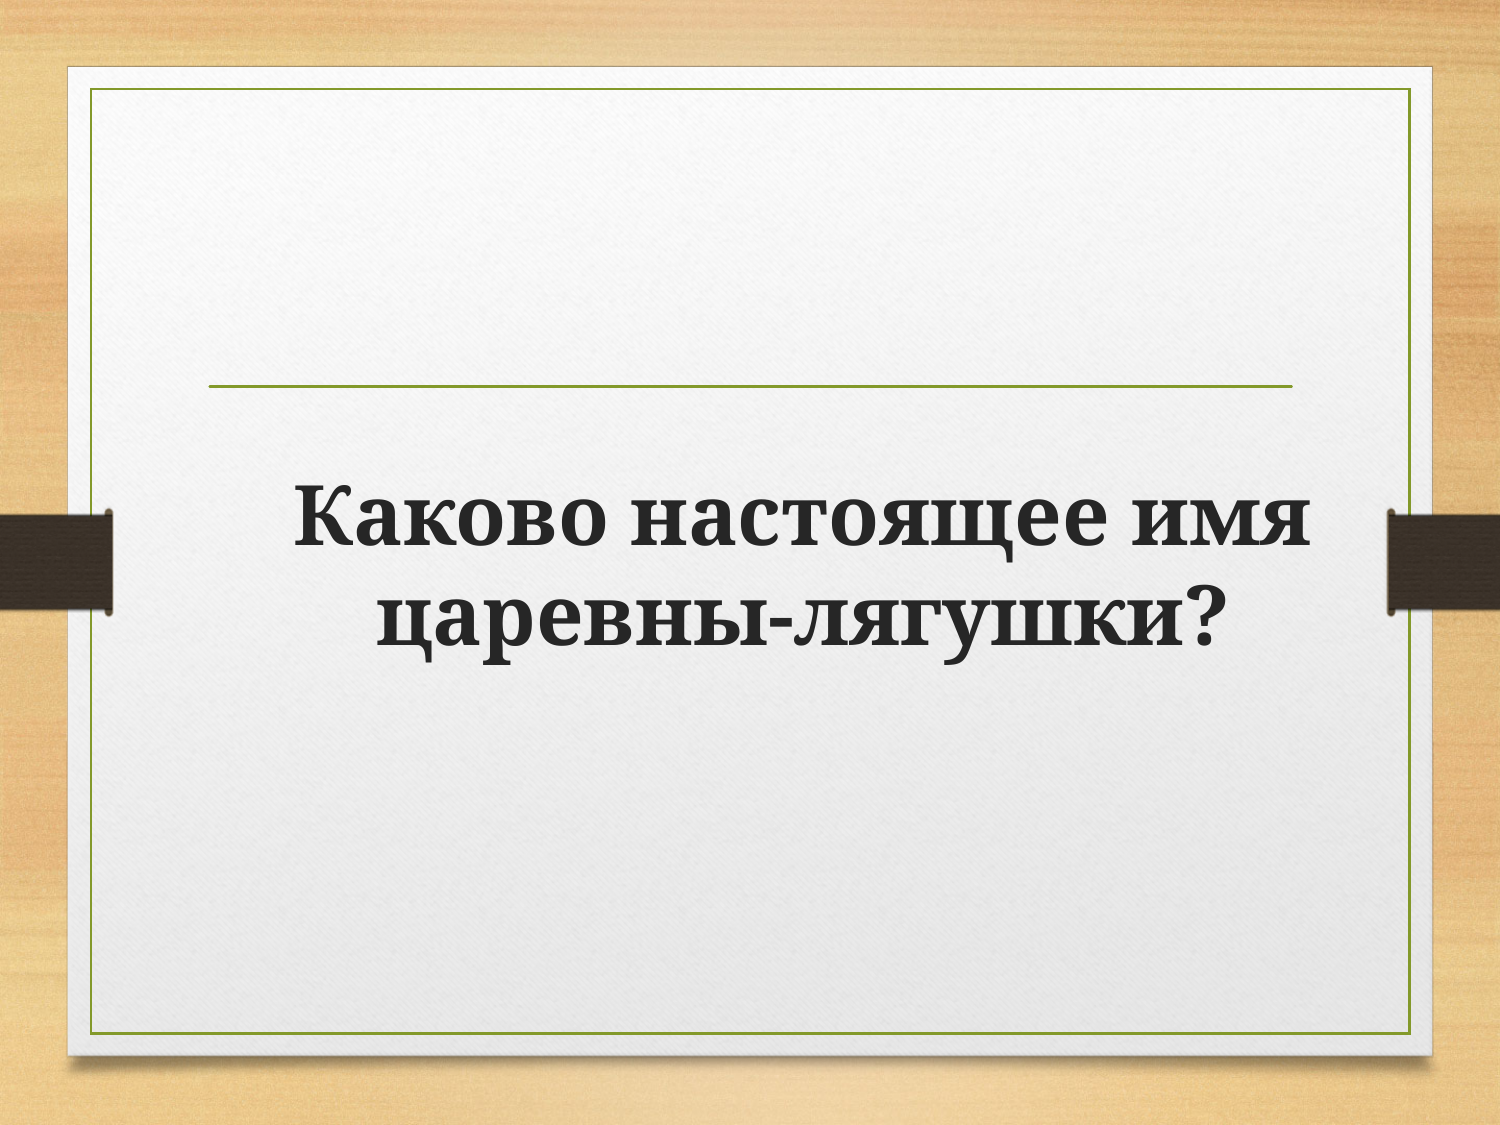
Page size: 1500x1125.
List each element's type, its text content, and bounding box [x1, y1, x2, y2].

title Каково настоящее имя царевны-лягушки? [253, 0, 1353, 1125]
picture [1353, 0, 1500, 1125]
picture [0, 0, 253, 1125]
